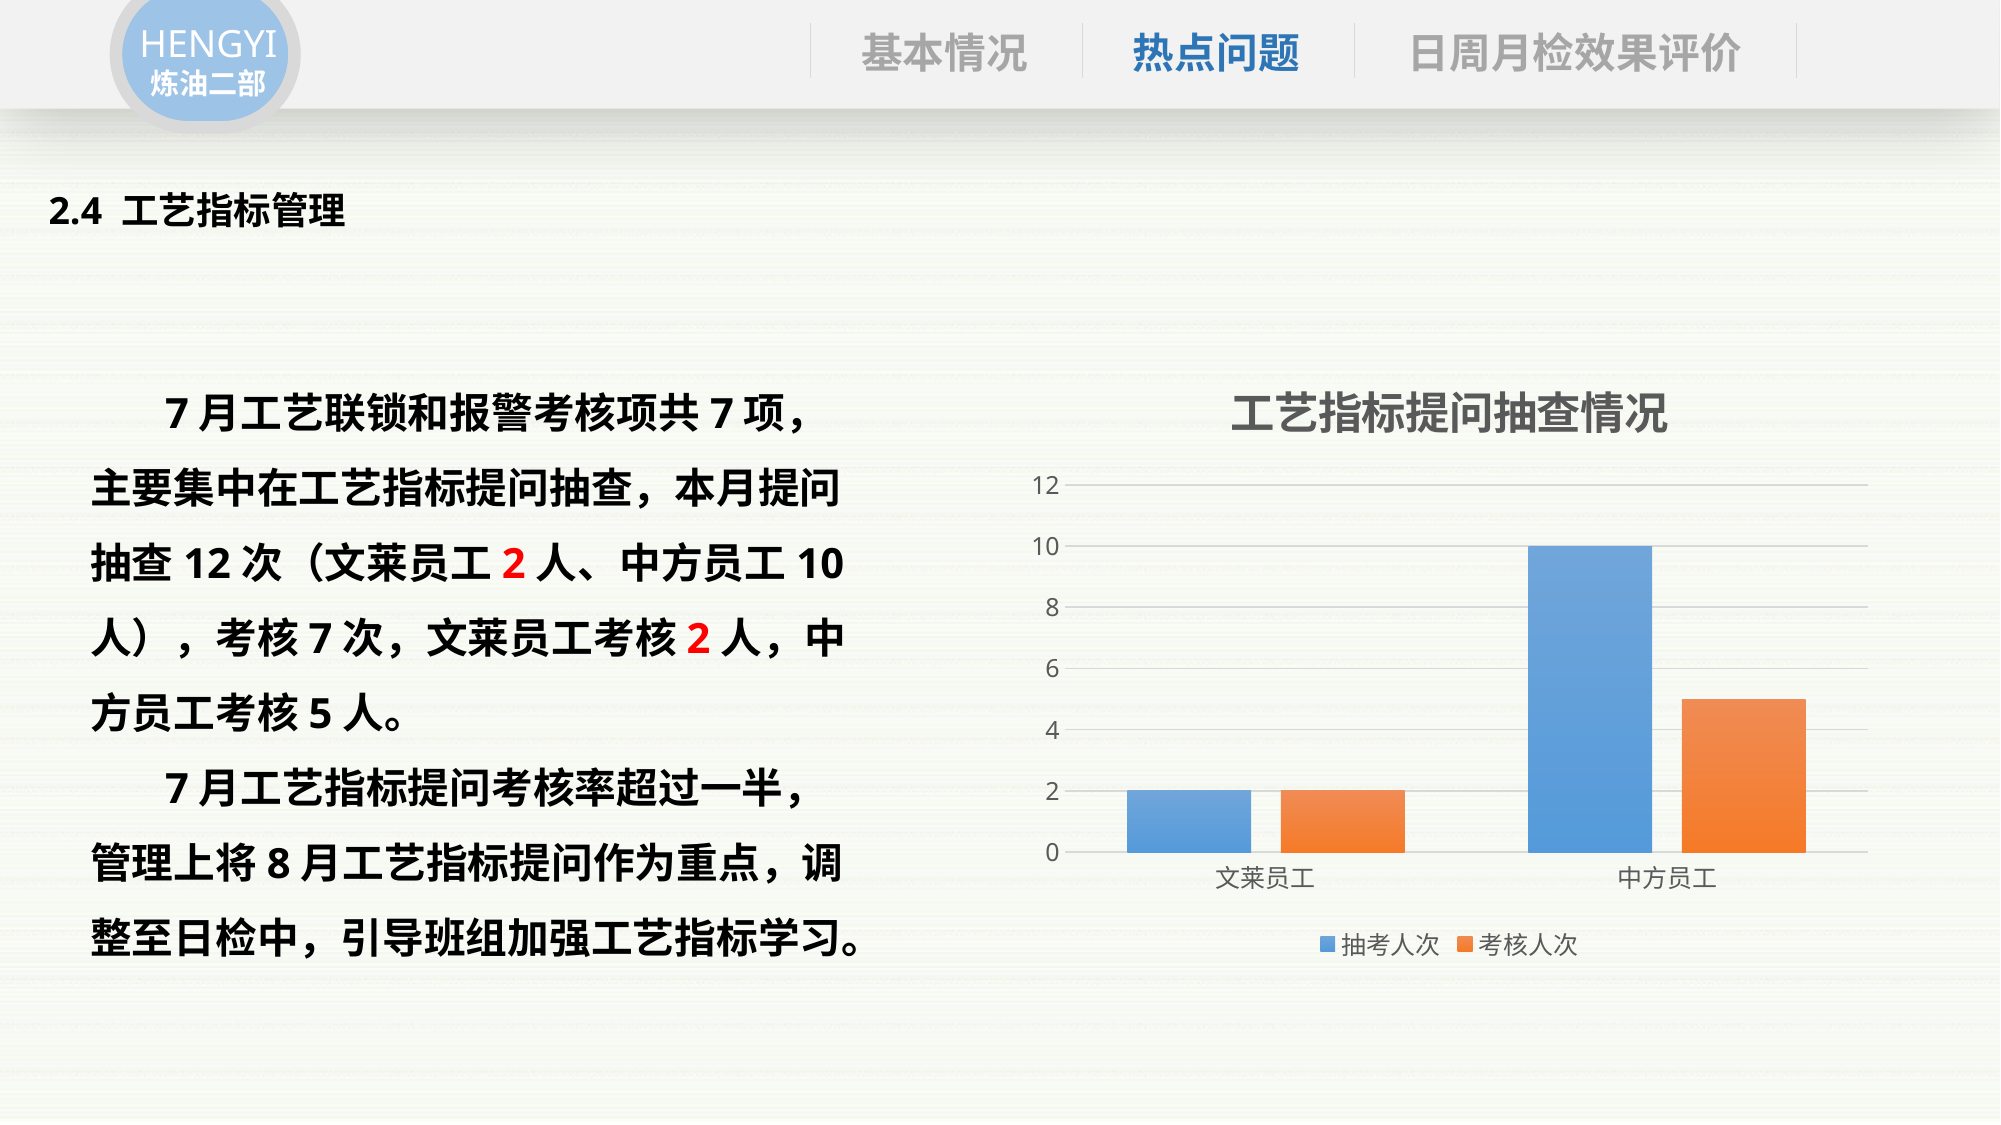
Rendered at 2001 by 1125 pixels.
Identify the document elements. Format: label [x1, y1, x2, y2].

chart [1013, 345, 1885, 969]
picture [0, 0, 2000, 1122]
